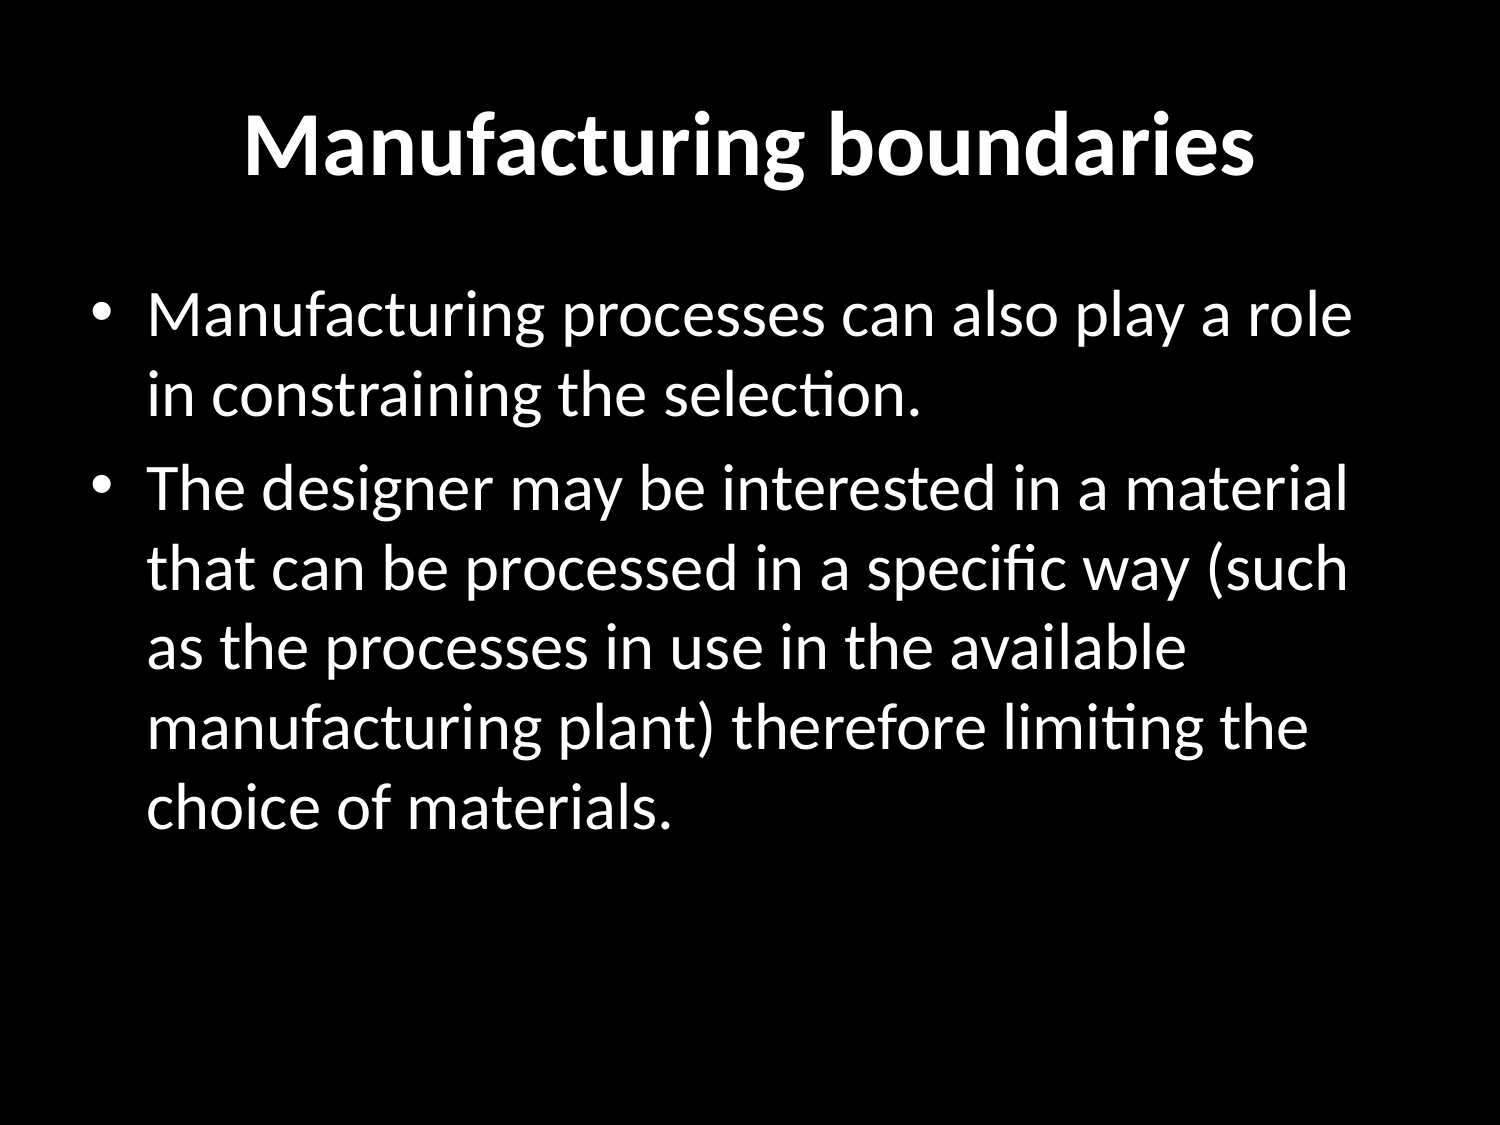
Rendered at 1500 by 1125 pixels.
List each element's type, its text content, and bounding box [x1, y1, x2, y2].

title Manufacturing boundaries [74, 44, 1426, 233]
list Manufacturing processes can also play a role in constraining the selection. The designer may be interested in a material that can be processed in a specific way (such as the processes in use in the available manufacturing plant) therefore limiting the choice of materials. [74, 262, 1426, 1006]
